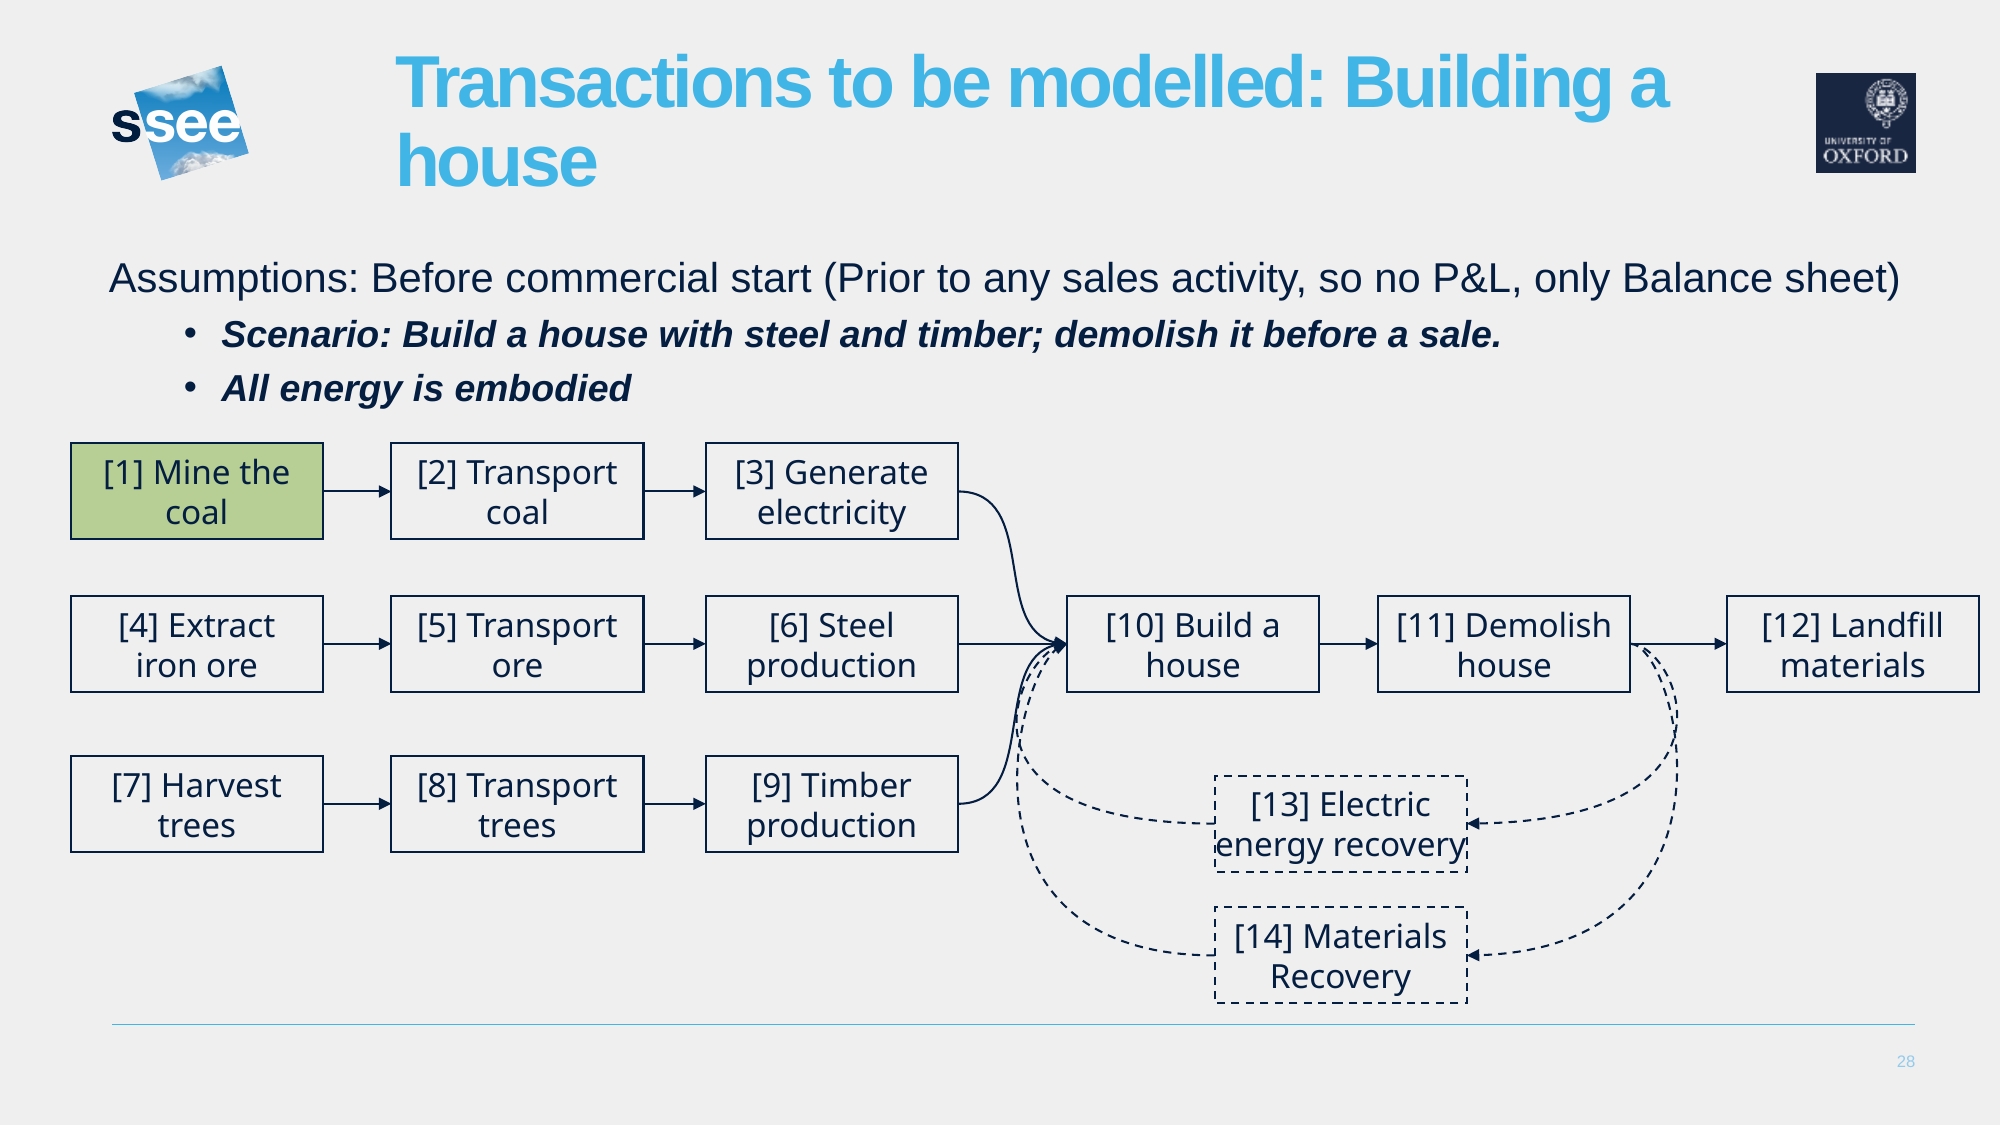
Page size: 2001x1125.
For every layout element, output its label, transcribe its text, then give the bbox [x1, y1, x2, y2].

picture [1816, 73, 1916, 173]
title Transactions to be modelled: Building a house [380, 36, 1763, 210]
text_box [8] Transport trees [390, 755, 645, 853]
text_box [14] Materials Recovery [1214, 906, 1468, 1004]
text_box [7] Harvest trees [70, 755, 324, 853]
picture [112, 65, 249, 181]
text_box [6] Steel production [705, 595, 958, 693]
text_box [3] Generate electricity [705, 442, 959, 540]
text_box [5] Transport ore [390, 595, 645, 693]
text_box [13] Electric energy recovery [1215, 775, 1466, 873]
text_box [12] Landfill materials [1726, 595, 1980, 693]
text_box [4] Extract iron ore [70, 595, 324, 693]
text_box [9] Timber production [705, 755, 959, 853]
text_box [2] Transport coal [390, 442, 645, 540]
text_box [1466, 643, 1631, 956]
text_box [11] Demolish house [1377, 595, 1631, 693]
text_box Assumptions: Before commercial start (Prior to any sales activity, so no P&L, only Balance sheet) Scenario: Build a house with steel and timber; demolish it before a sale. All energy is embodied [93, 233, 1952, 421]
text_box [1067, 824, 1215, 956]
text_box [958, 491, 1068, 643]
text_box [1] Mine the coal [70, 442, 324, 540]
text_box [958, 644, 1067, 804]
slide_number 28 [1837, 1050, 1916, 1079]
text_box [10] Build a house [1068, 595, 1320, 693]
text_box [1067, 643, 1215, 824]
